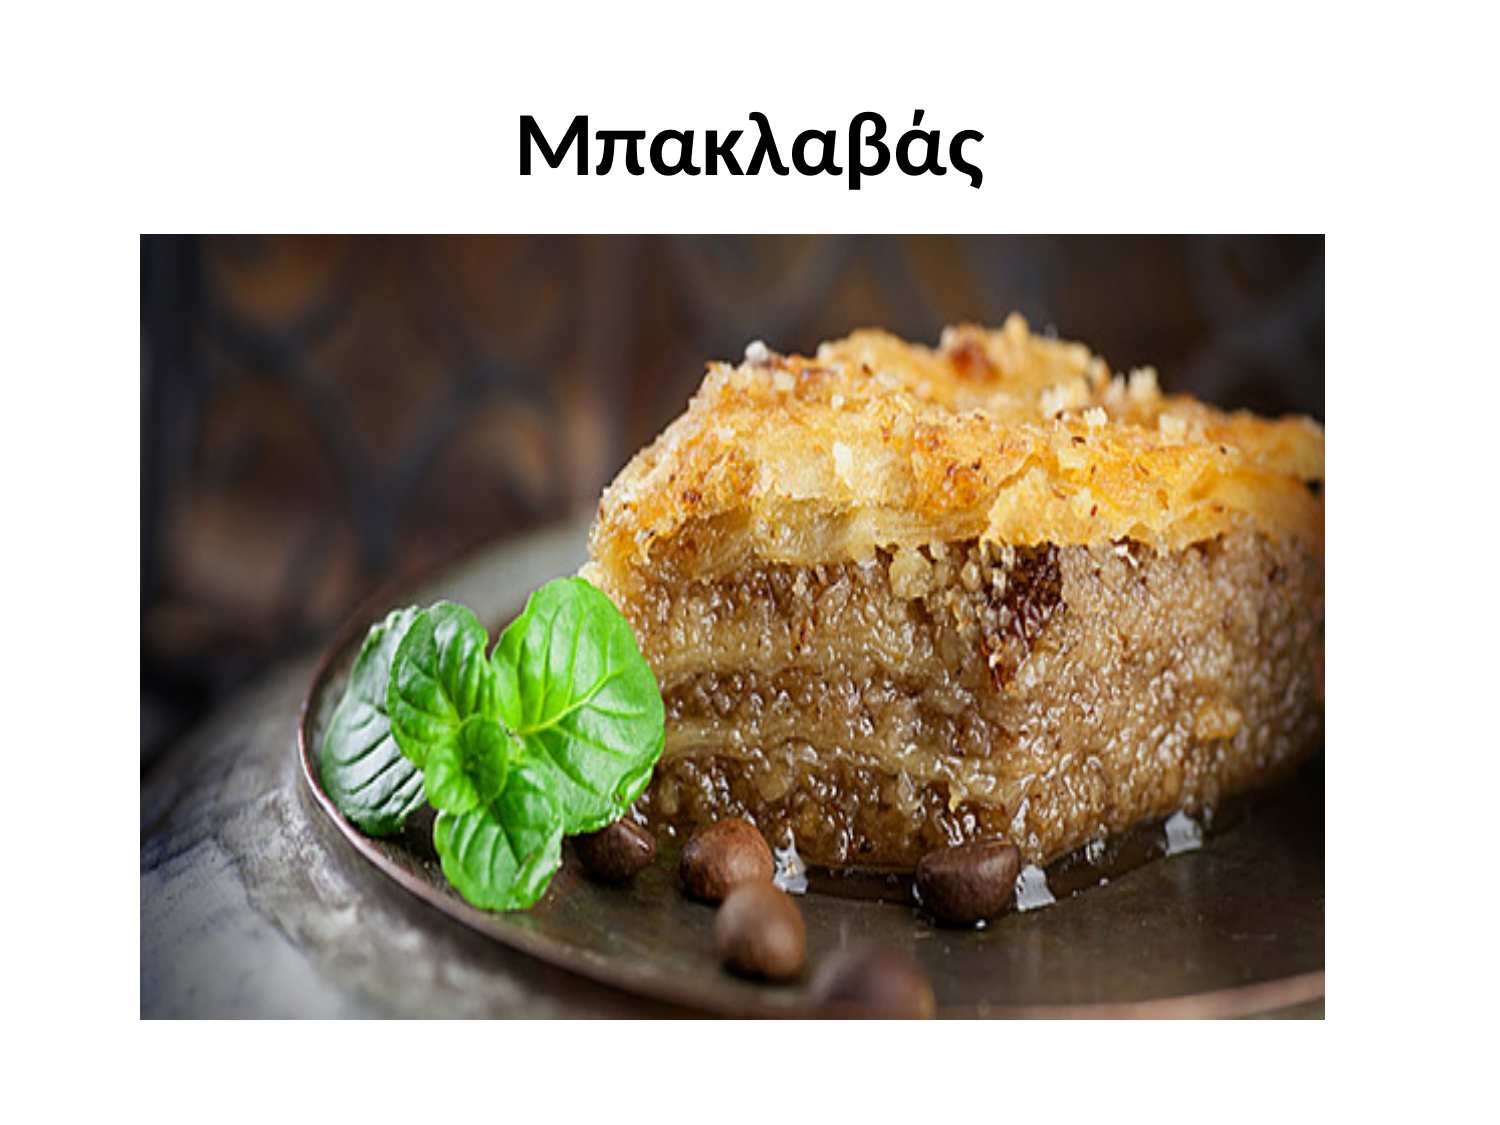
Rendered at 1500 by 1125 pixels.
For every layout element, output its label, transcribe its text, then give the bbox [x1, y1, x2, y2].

title Μπακλαβάς [75, 45, 1425, 233]
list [140, 234, 1325, 1020]
